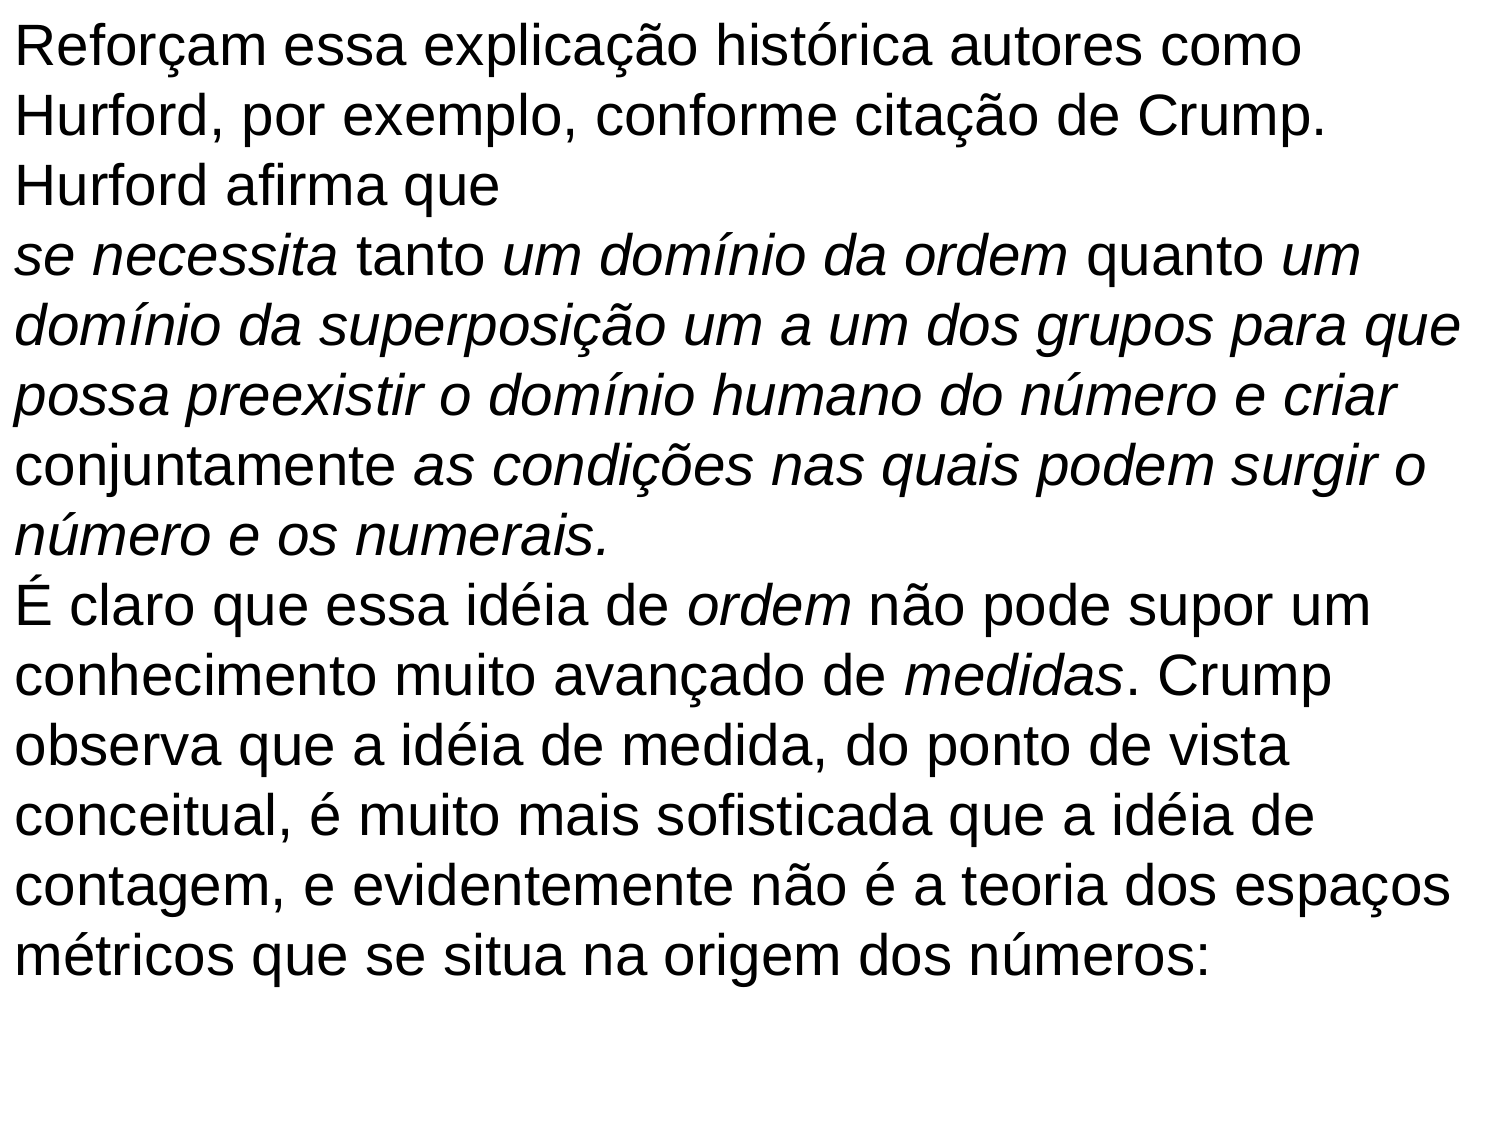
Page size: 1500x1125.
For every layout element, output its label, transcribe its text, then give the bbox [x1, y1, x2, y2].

text_box Reforçam essa explicação histórica autores como Hurford, por exemplo, conforme citação de Crump. Hurford afirma que se necessita tanto um domínio da ordem quanto um domínio da superposição um a um dos grupos para que possa preexistir o domínio humano do número e criar conjuntamente as condições nas quais podem surgir o número e os numerais. É claro que essa idéia de ordem não pode supor um conhecimento muito avançado de medidas. Crump observa que a idéia de medida, do ponto de vista conceitual, é muito mais sofisticada que a idéia de contagem, e evidentemente não é a teoria dos espaços métricos que se situa na origem dos números: [0, 0, 1500, 995]
